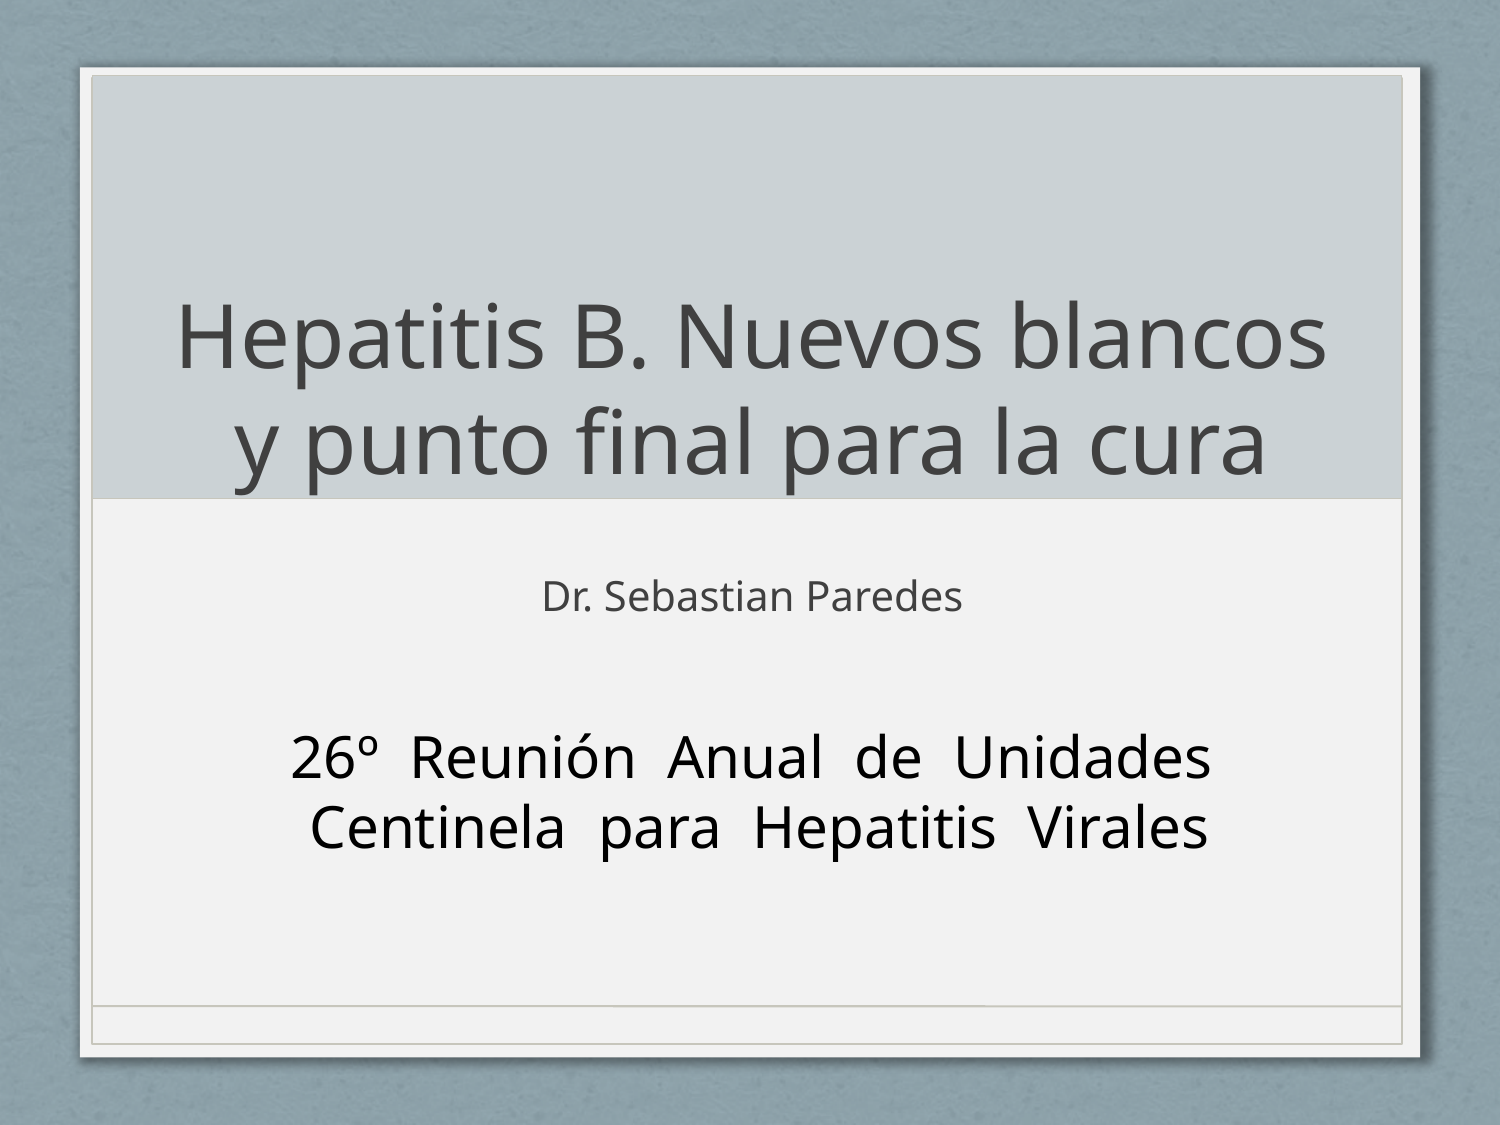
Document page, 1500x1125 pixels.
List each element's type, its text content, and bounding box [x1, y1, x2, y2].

text_box ‭26º Reunión Anual de Unidades ‬ Centinela para Hepatitis Virales‬ [224, 712, 1294, 868]
title Hepatitis B. Nuevos blancos y punto final para la cura [150, 184, 1355, 500]
subtitle Dr. Sebastian Paredes [150, 562, 1355, 850]
